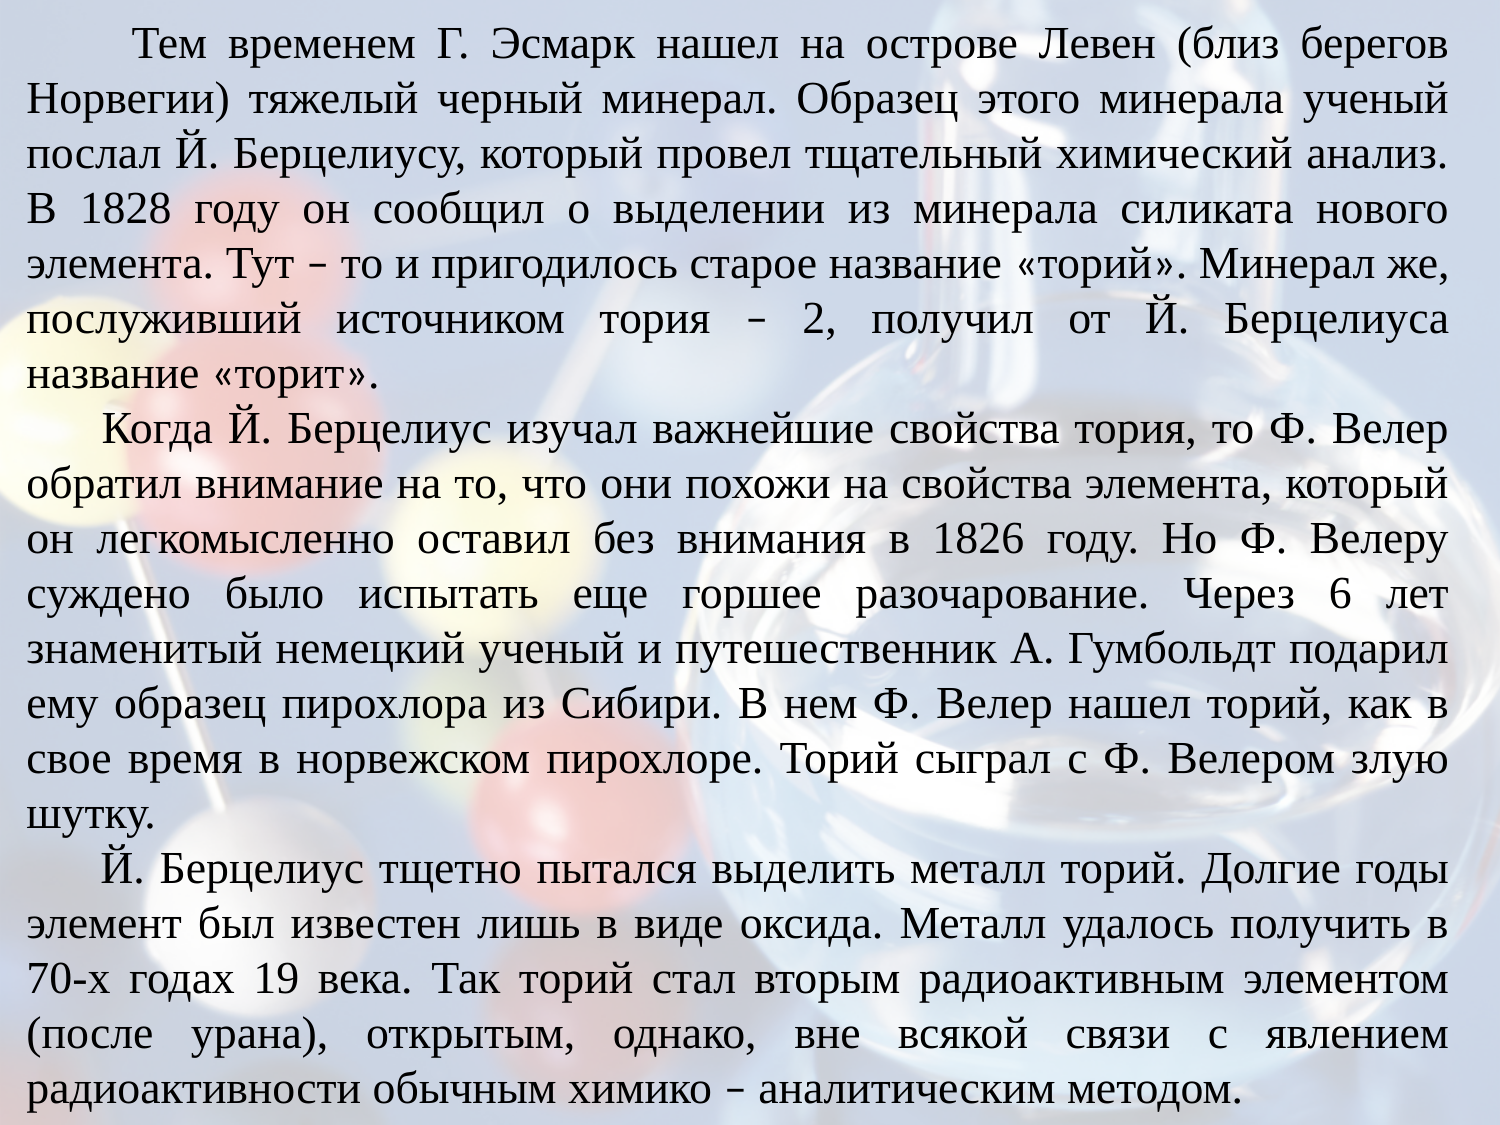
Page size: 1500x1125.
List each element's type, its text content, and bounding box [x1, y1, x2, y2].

text_box Тем временем Г. Эсмарк нашел на острове Левен (близ берегов Норвегии) тяжелый черный минерал. Образец этого минерала ученый послал Й. Берцелиусу, который провел тщательный химический анализ. В 1828 году он сообщил о выделении из минерала силиката нового элемента. Тут – то и пригодилось старое название «торий». Минерал же, послуживший источником тория – 2, получил от Й. Берцелиуса название «торит». Когда Й. Берцелиус изучал важнейшие свойства тория, то Ф. Велер обратил внимание на то, что они похожи на свойства элемента, который он легкомысленно оставил без внимания в 1826 году. Но Ф. Велеру суждено было испытать еще горшее разочарование. Через 6 лет знаменитый немецкий ученый и путешественник А. Гумбольдт подарил ему образец пирохлора из Сибири. В нем Ф. Велер нашел торий, как в свое время в норвежском пирохлоре. Торий сыграл с Ф. Велером злую шутку. Й. Берцелиус тщетно пытался выделить металл торий. Долгие годы элемент был известен лишь в виде оксида. Металл удалось получить в 70-х годах 19 века. Так торий стал вторым радиоактивным элементом (после урана), открытым, однако, вне всякой связи с явлением радиоактивности обычным химико – аналитическим методом. [11, 5, 1465, 1120]
